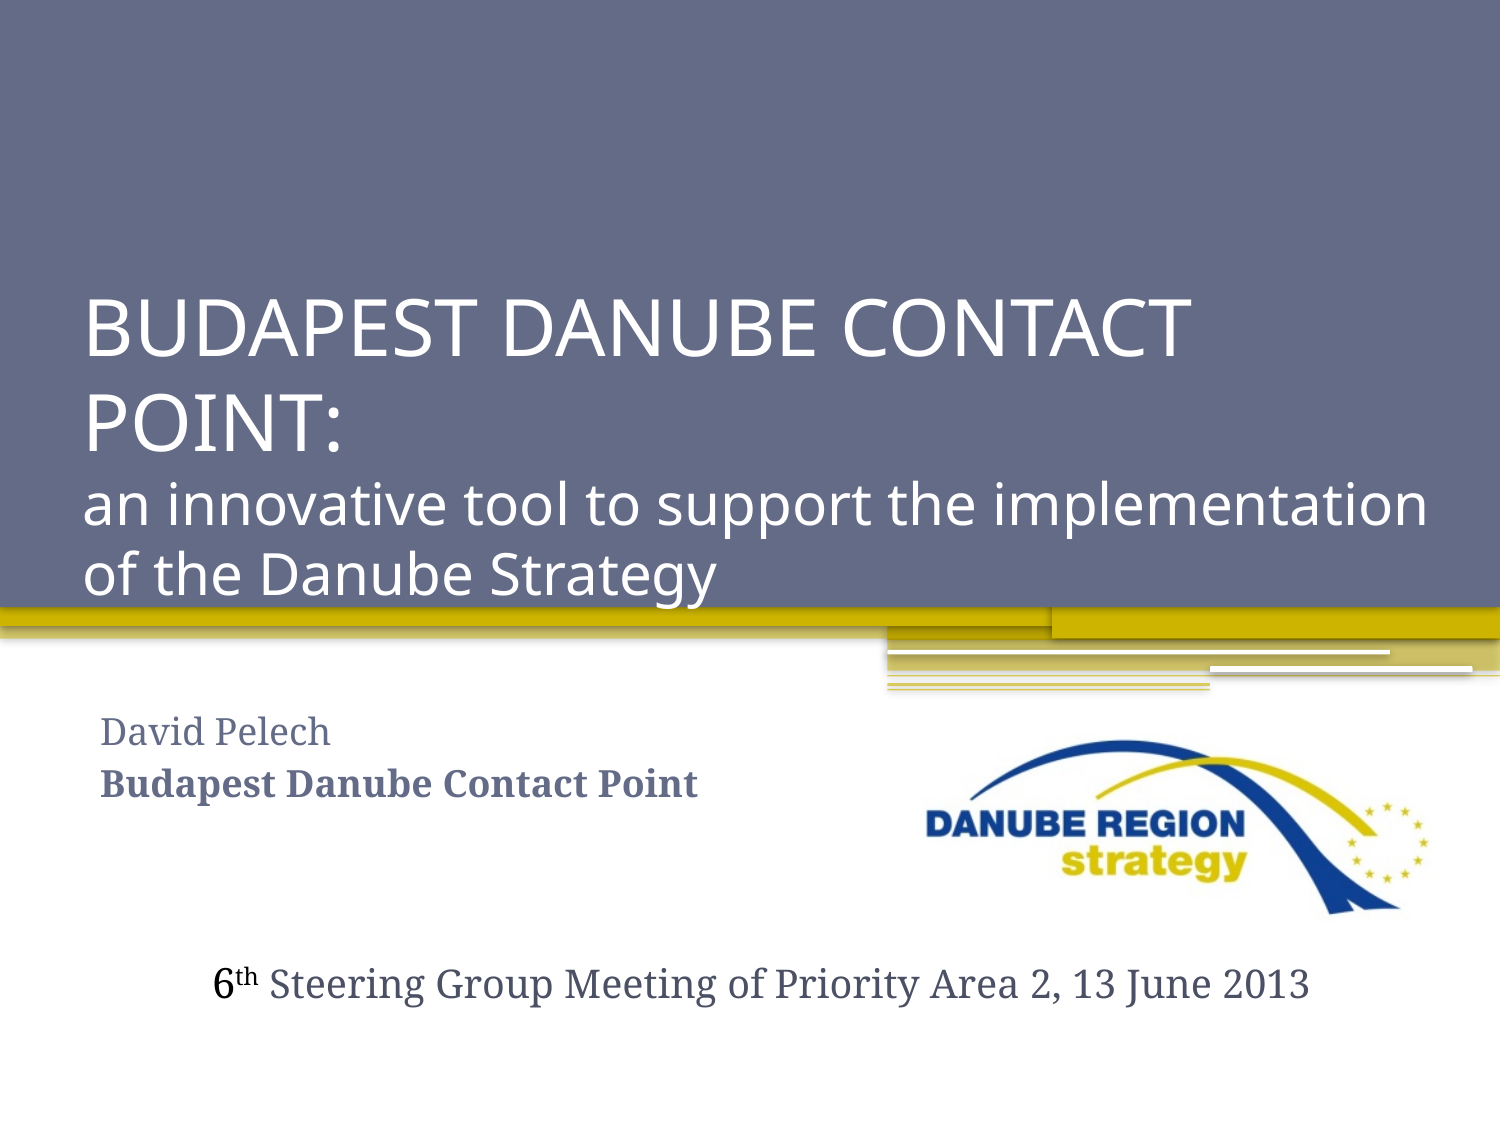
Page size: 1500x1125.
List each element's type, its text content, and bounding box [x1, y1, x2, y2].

subtitle David Pelech Budapest Danube Contact Point [75, 639, 868, 938]
picture [902, 714, 1454, 941]
title BUDAPEST DANUBE CONTACT POINT: an innovative tool to support the implementation of the Danube Strategy [67, 373, 1456, 615]
text_box 6th Steering Group Meeting of Priority Area 2, 13 June 2013 [105, 949, 1418, 1014]
